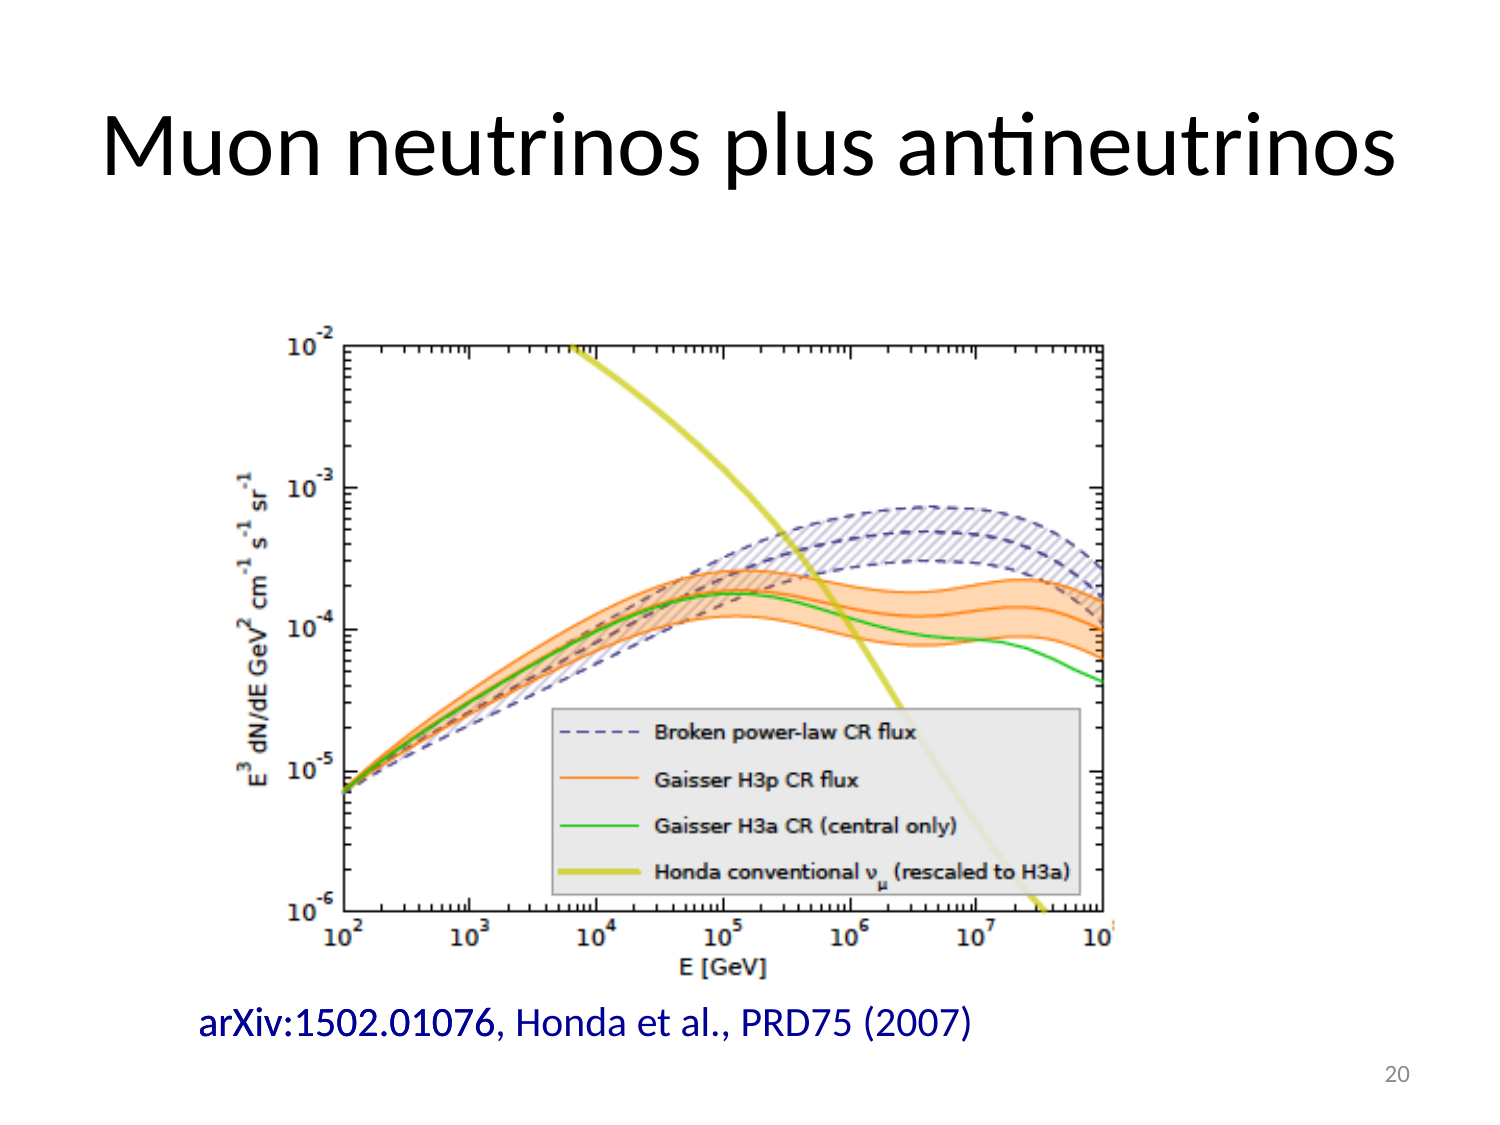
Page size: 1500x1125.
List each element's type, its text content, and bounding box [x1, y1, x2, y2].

slide_number 20 [1074, 1042, 1425, 1103]
picture [183, 291, 1143, 1011]
title Muon neutrinos plus antineutrinos [75, 45, 1425, 233]
text_box arXiv:1502.01076, Honda et al., PRD75 (2007) [183, 1017, 1136, 1052]
